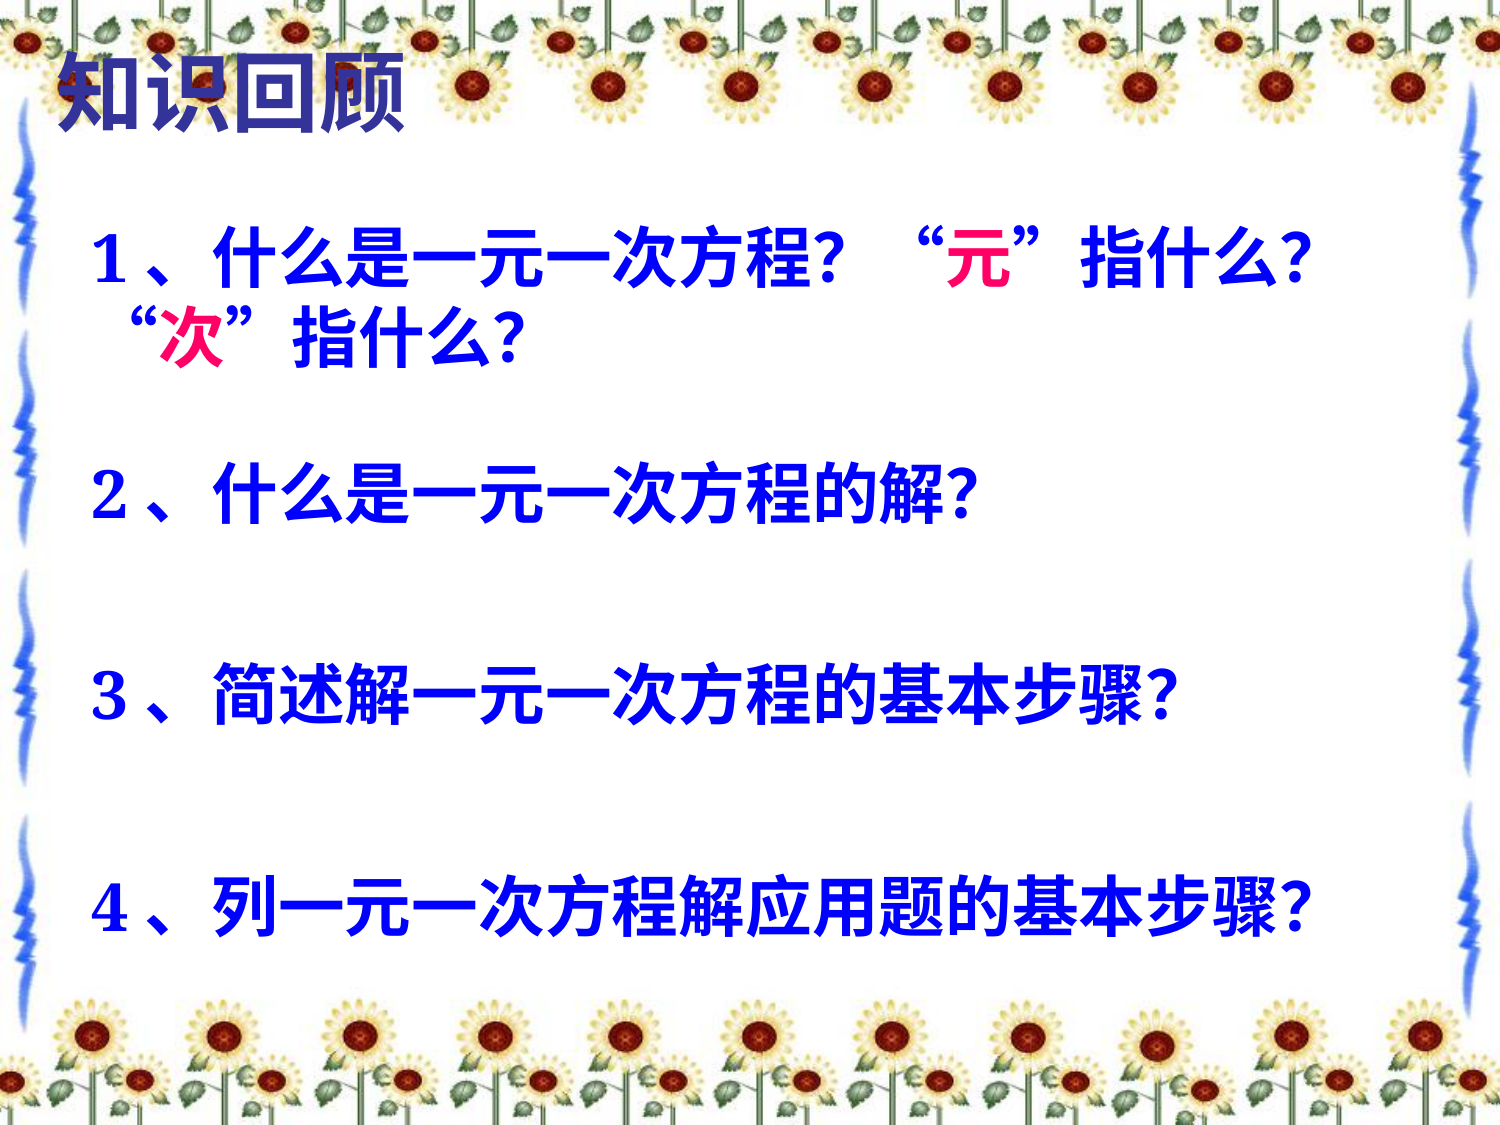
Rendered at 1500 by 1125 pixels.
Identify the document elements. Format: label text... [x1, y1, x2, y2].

picture [0, 0, 1500, 1125]
text_box 4、列一元一次方程解应用题的基本步骤？ [76, 857, 1430, 953]
text_box 知识回顾 [41, 30, 422, 151]
text_box 1、什么是一元一次方程？“元”指什么？“次”指什么？ [76, 207, 1430, 383]
text_box 2、什么是一元一次方程的解？ [76, 444, 1430, 539]
text_box 3、简述解一元一次方程的基本步骤？ [76, 645, 1430, 740]
